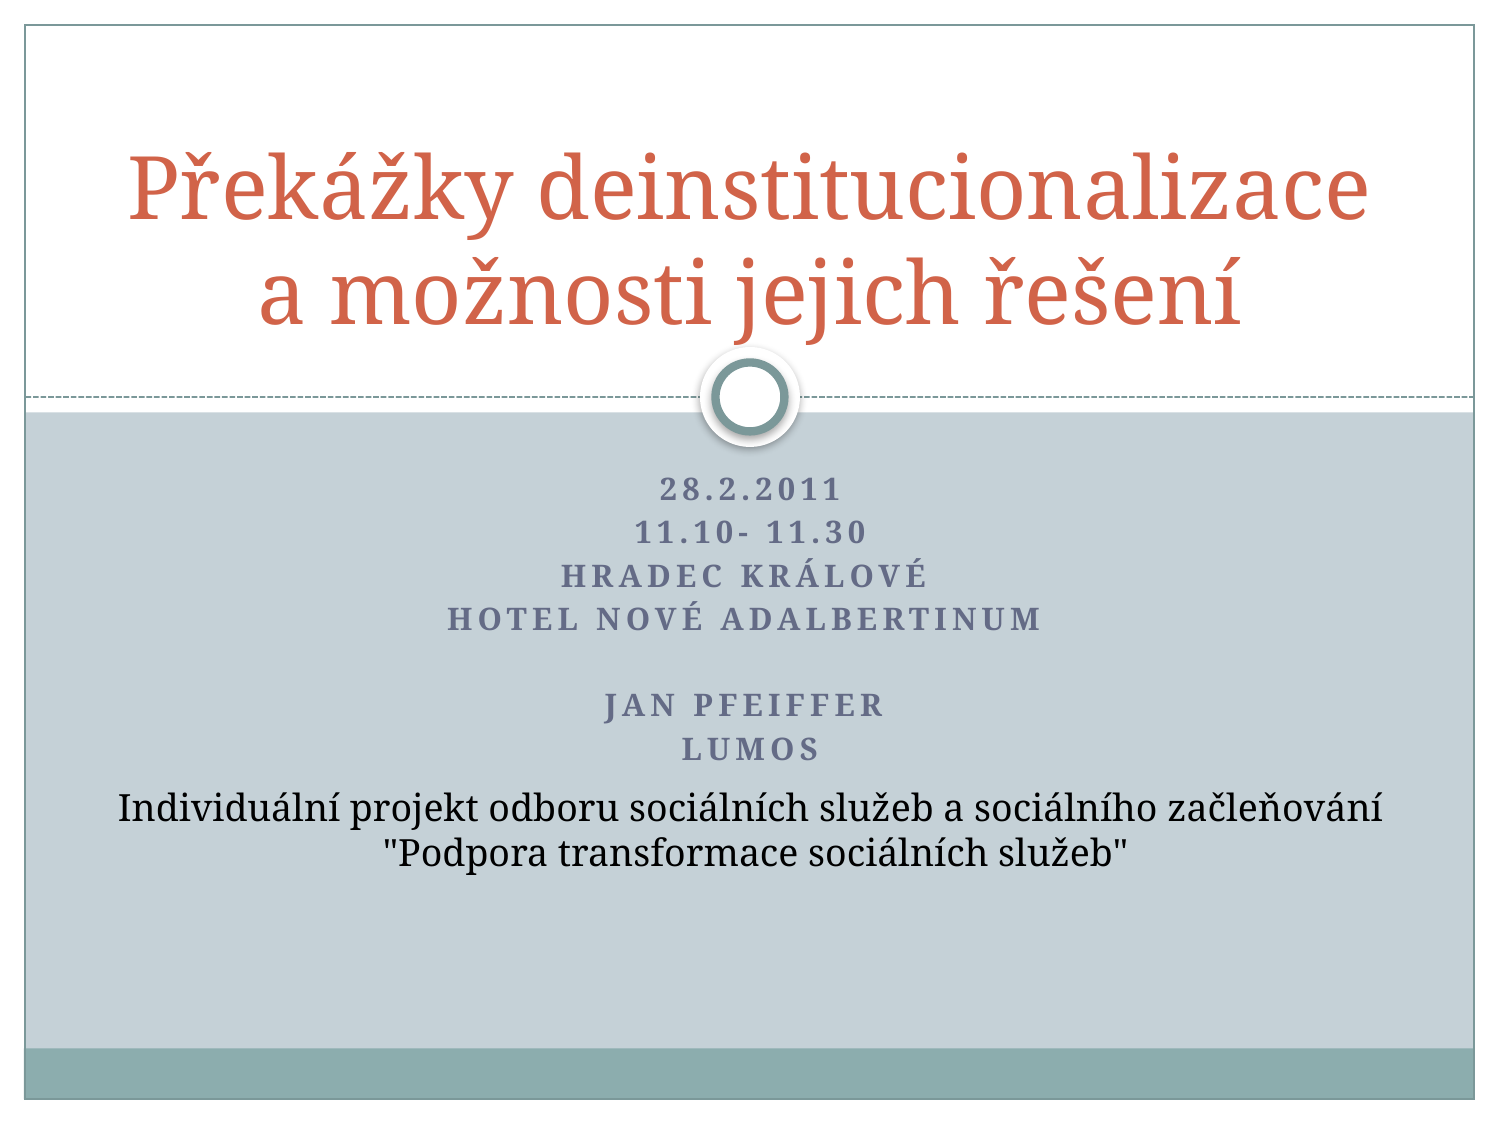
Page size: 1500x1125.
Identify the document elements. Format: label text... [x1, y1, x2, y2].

subtitle 28.2.2011 11.10- 11.30 Hradec Králové Hotel Nové Adalbertinum Jan PFEIFFER LUMOS [225, 462, 1275, 776]
text_box Individuální projekt odboru sociálních služeb a sociálního začleňování "Podpora transformace sociálních služeb" [53, 776, 1459, 882]
title Překážky deinstitucionalizace a možnosti jejich řešení [112, 62, 1388, 350]
